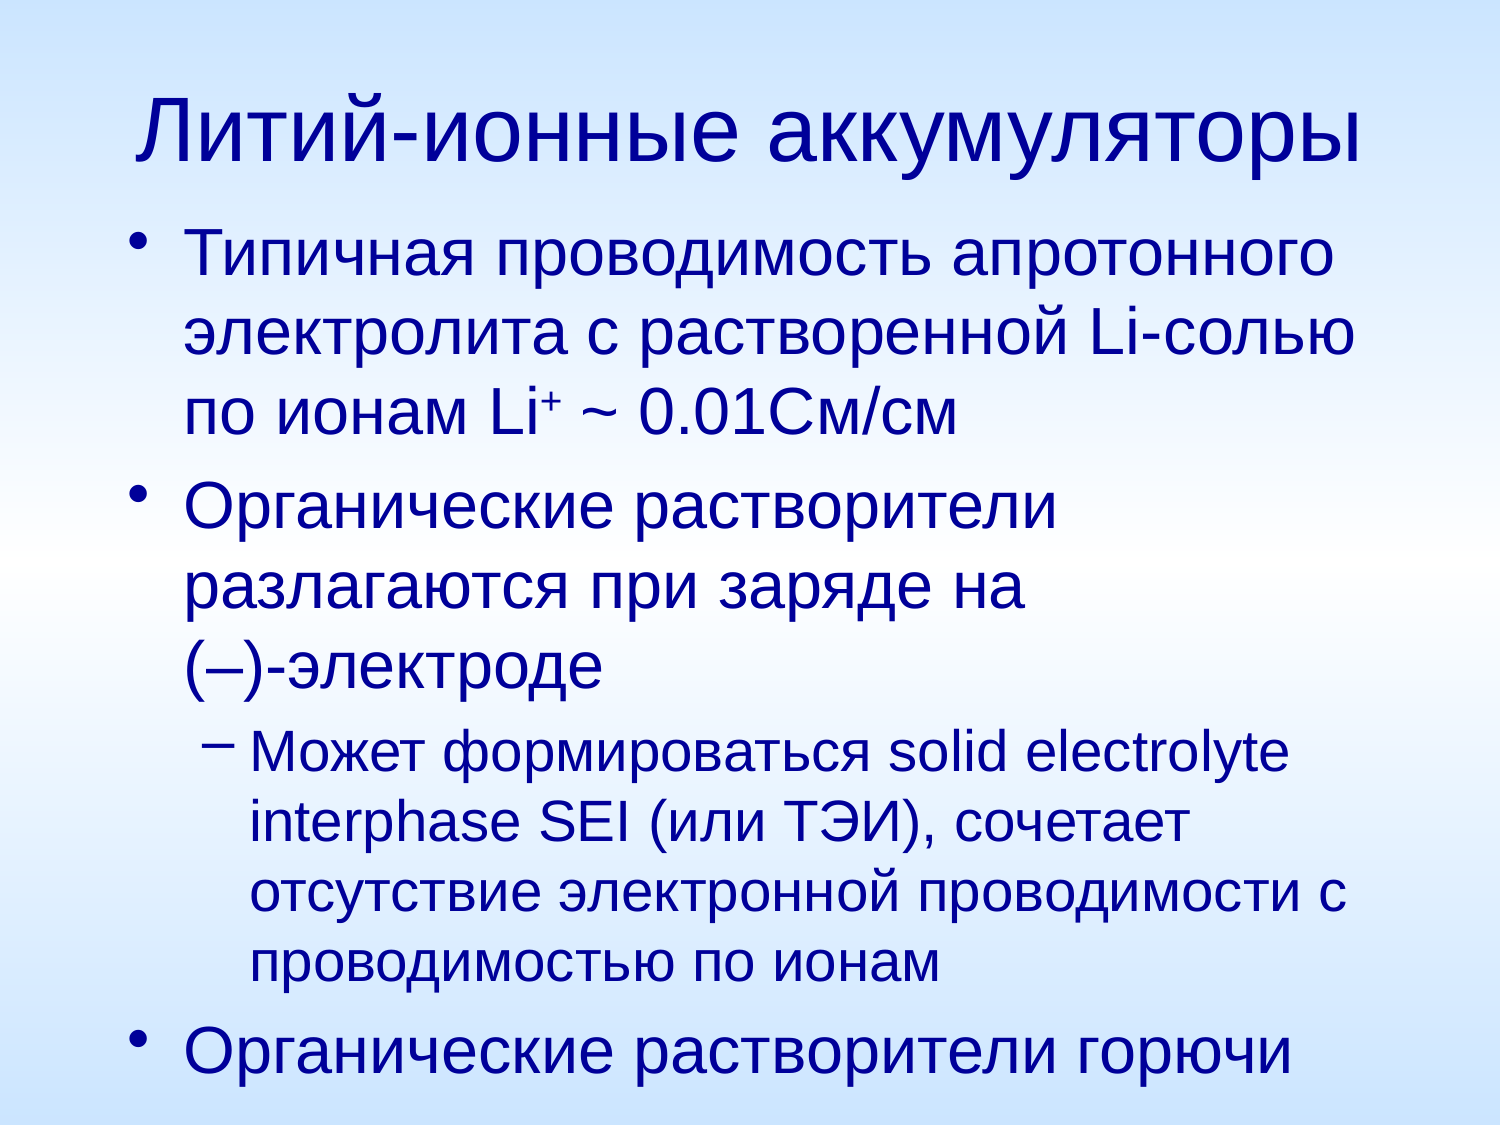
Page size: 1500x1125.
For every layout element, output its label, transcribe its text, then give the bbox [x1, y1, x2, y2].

list Типичная проводимость апротонного электролита с растворенной Li-солью по ионам Li+ ~ 0.01См/см Органические растворители разлагаются при заряде на (–)-электроде Может формироваться solid electrolyte interphase SEI (или ТЭИ), сочетает отсутствие электронной проводимости с проводимостью по ионам Органические растворители горючи [112, 200, 1388, 1106]
title Литий-ионные аккумуляторы [0, 30, 1500, 219]
